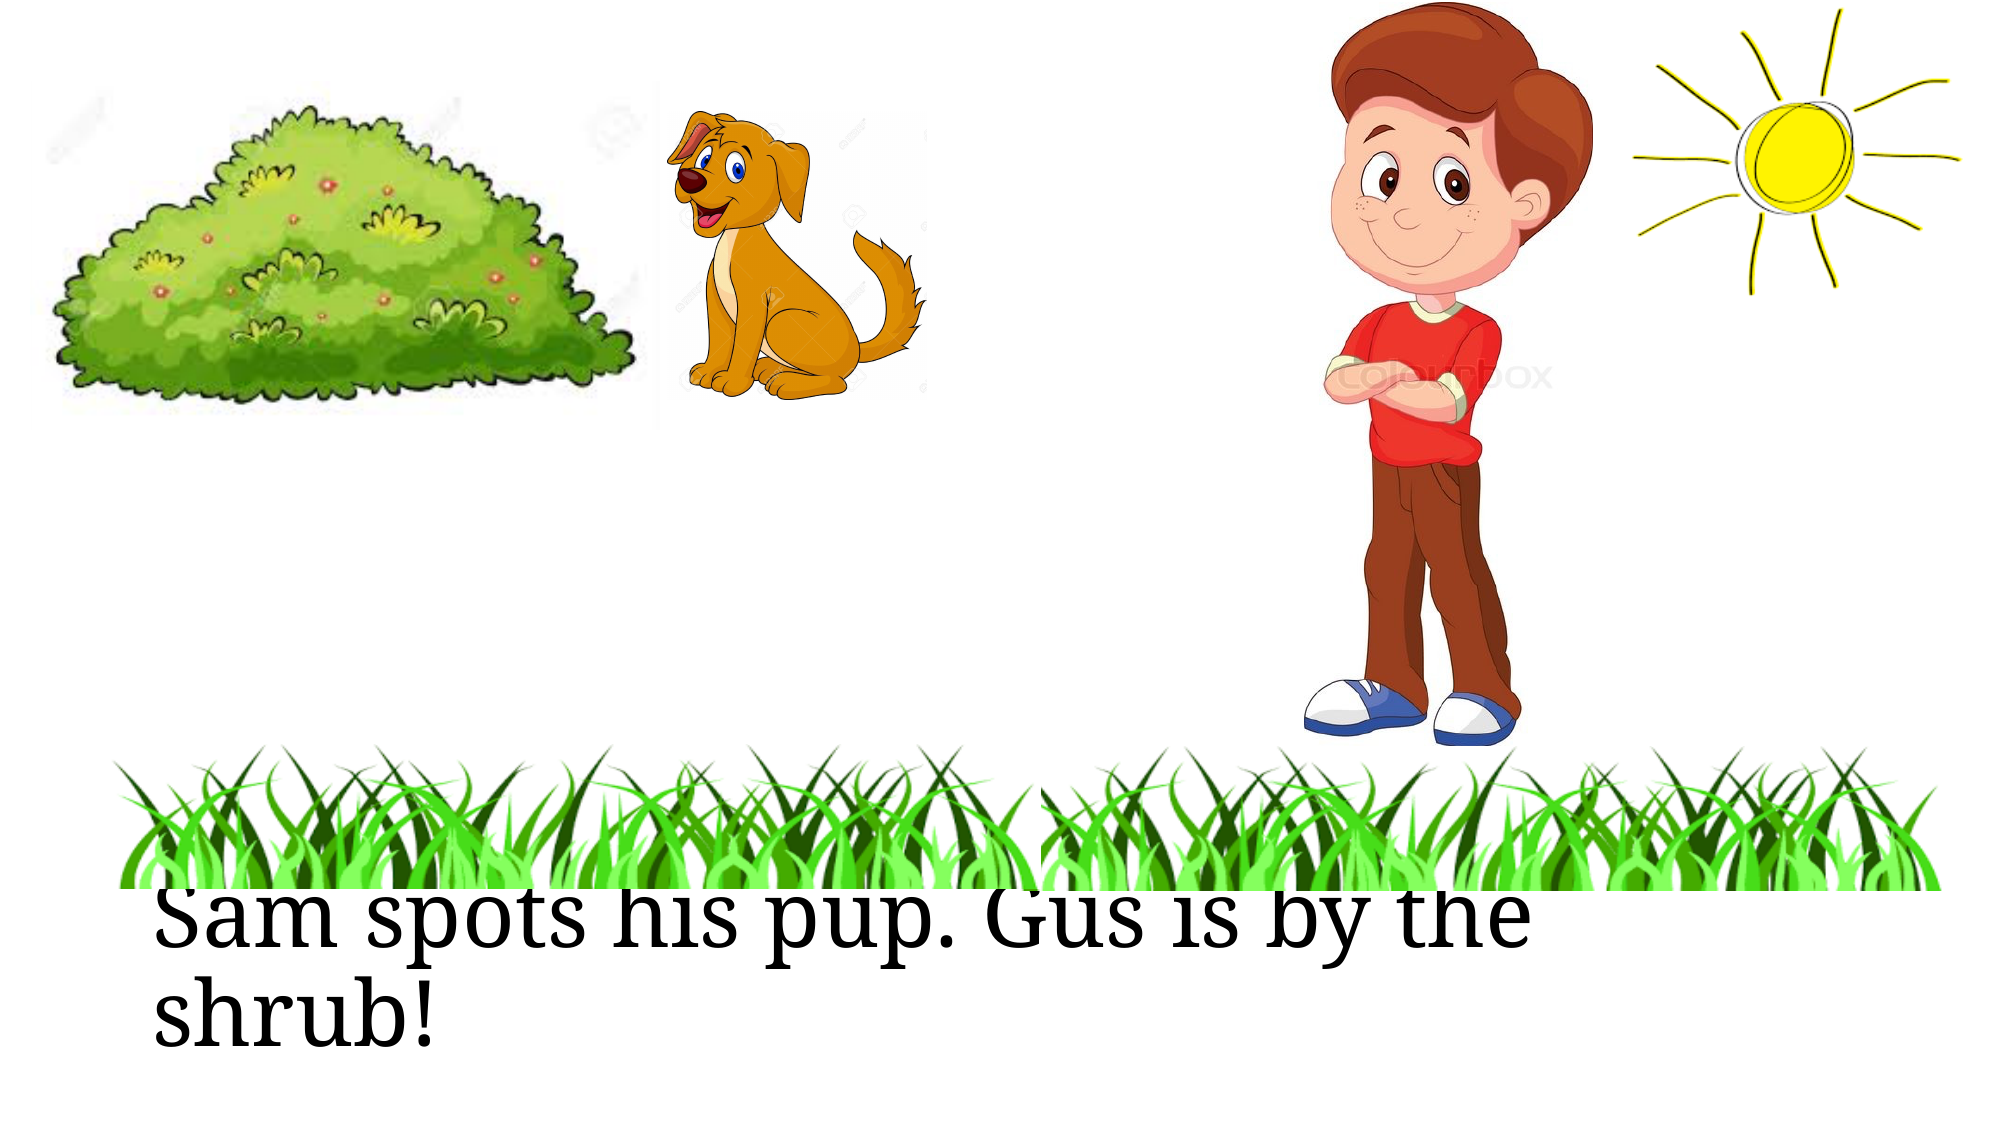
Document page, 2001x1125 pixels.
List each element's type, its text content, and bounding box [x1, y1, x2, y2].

picture [1627, 2, 1970, 301]
picture [30, 81, 660, 430]
title Sam spots his pup. Gus is by the shrub! [137, 889, 1863, 1077]
picture [109, 2, 1945, 891]
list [667, 111, 927, 400]
